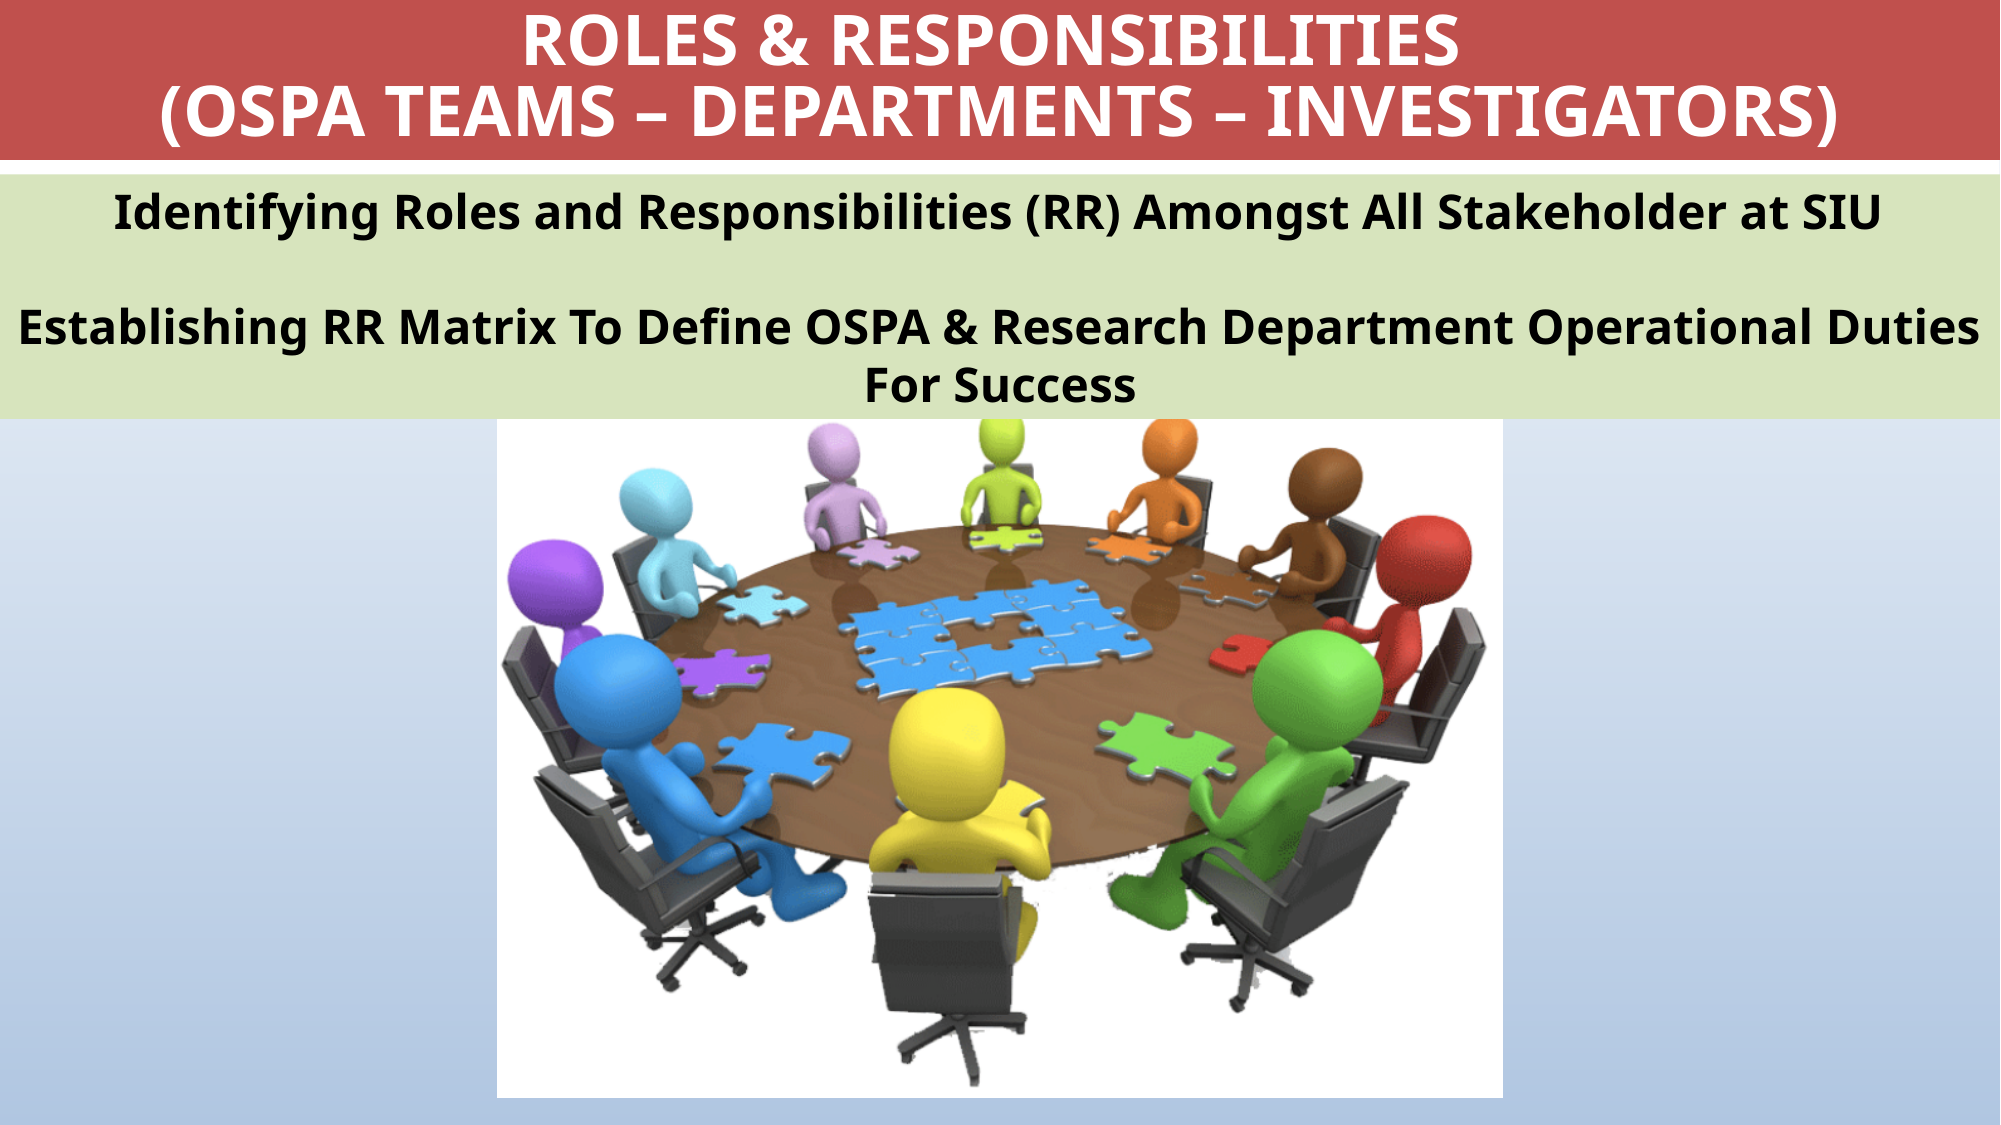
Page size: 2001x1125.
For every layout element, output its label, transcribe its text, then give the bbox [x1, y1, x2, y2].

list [497, 399, 1503, 1098]
title Roles & Responsibilities (OSPA Teams – Departments – Investigators) [0, 0, 2000, 160]
text_box Identifying Roles and Responsibilities (RR) Amongst All Stakeholder at SIU Establishing RR Matrix To Define OSPA & Research Department Operational Duties For Success [0, 174, 2000, 419]
